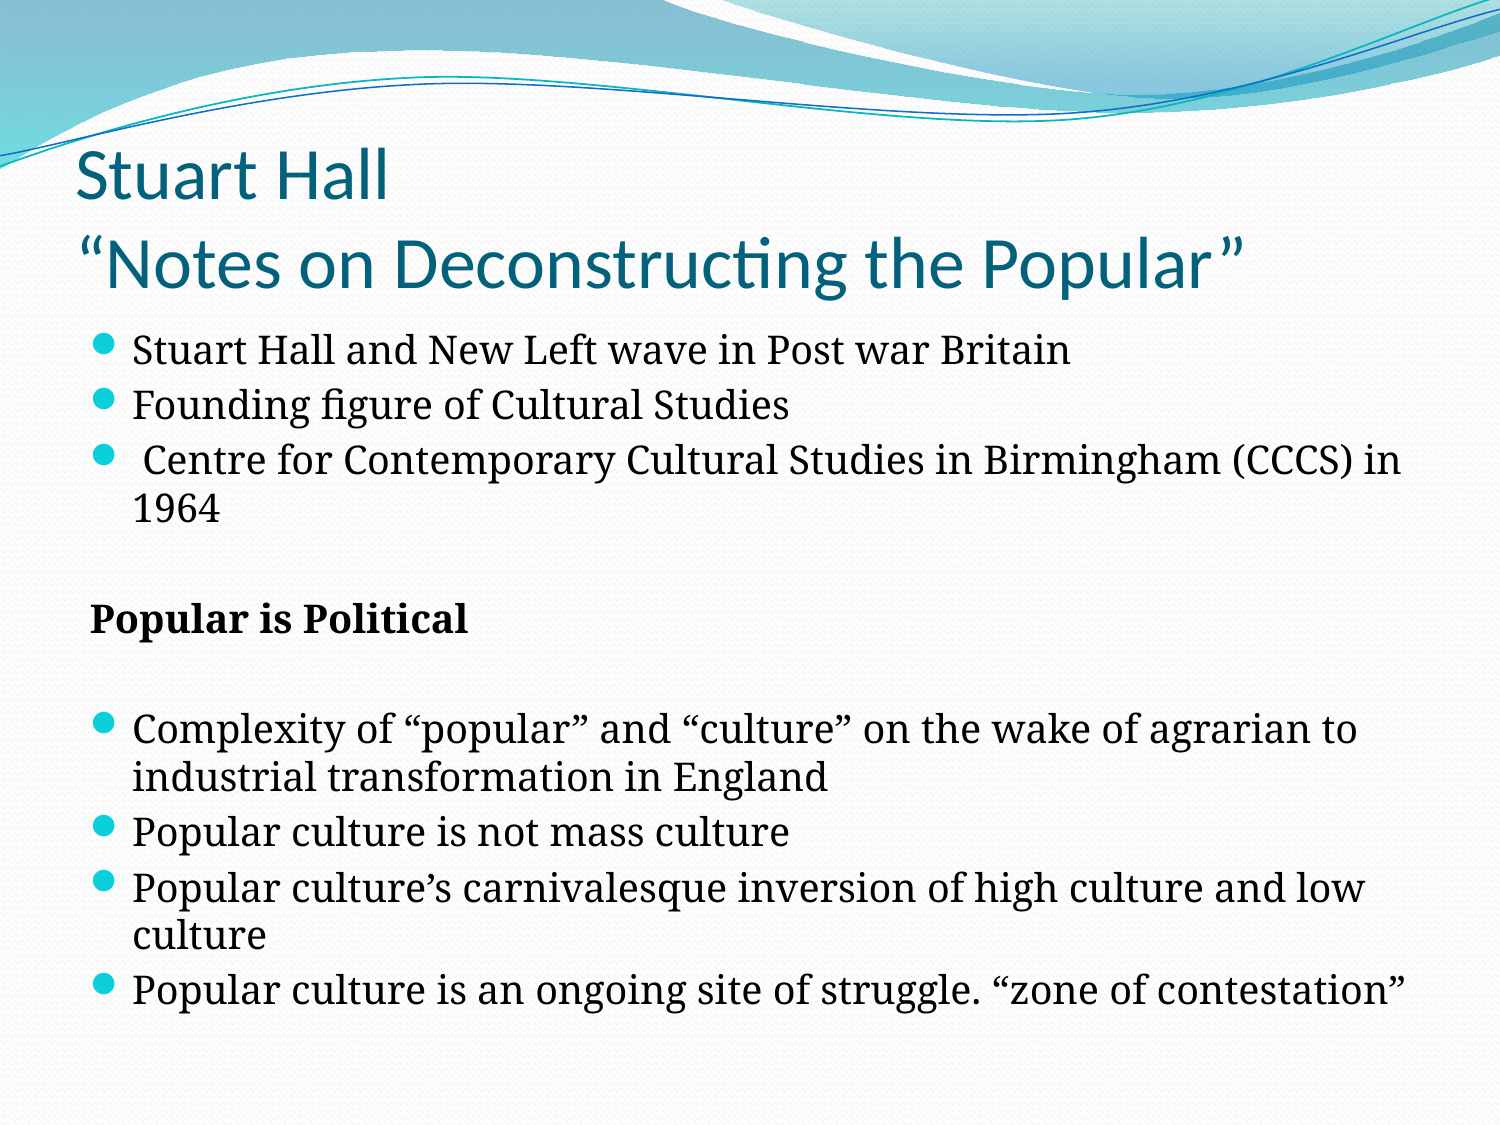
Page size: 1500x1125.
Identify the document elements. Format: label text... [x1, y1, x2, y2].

title Stuart Hall “Notes on Deconstructing the Popular” [75, 115, 1425, 303]
list Stuart Hall and New Left wave in Post war Britain Founding figure of Cultural Studies Centre for Contemporary Cultural Studies in Birmingham (CCCS) in 1964 Popular is Political Complexity of “popular” and “culture” on the wake of agrarian to industrial transformation in England Popular culture is not mass culture Popular culture’s carnivalesque inversion of high culture and low culture Popular culture is an ongoing site of struggle. “zone of contestation” [75, 317, 1425, 1038]
